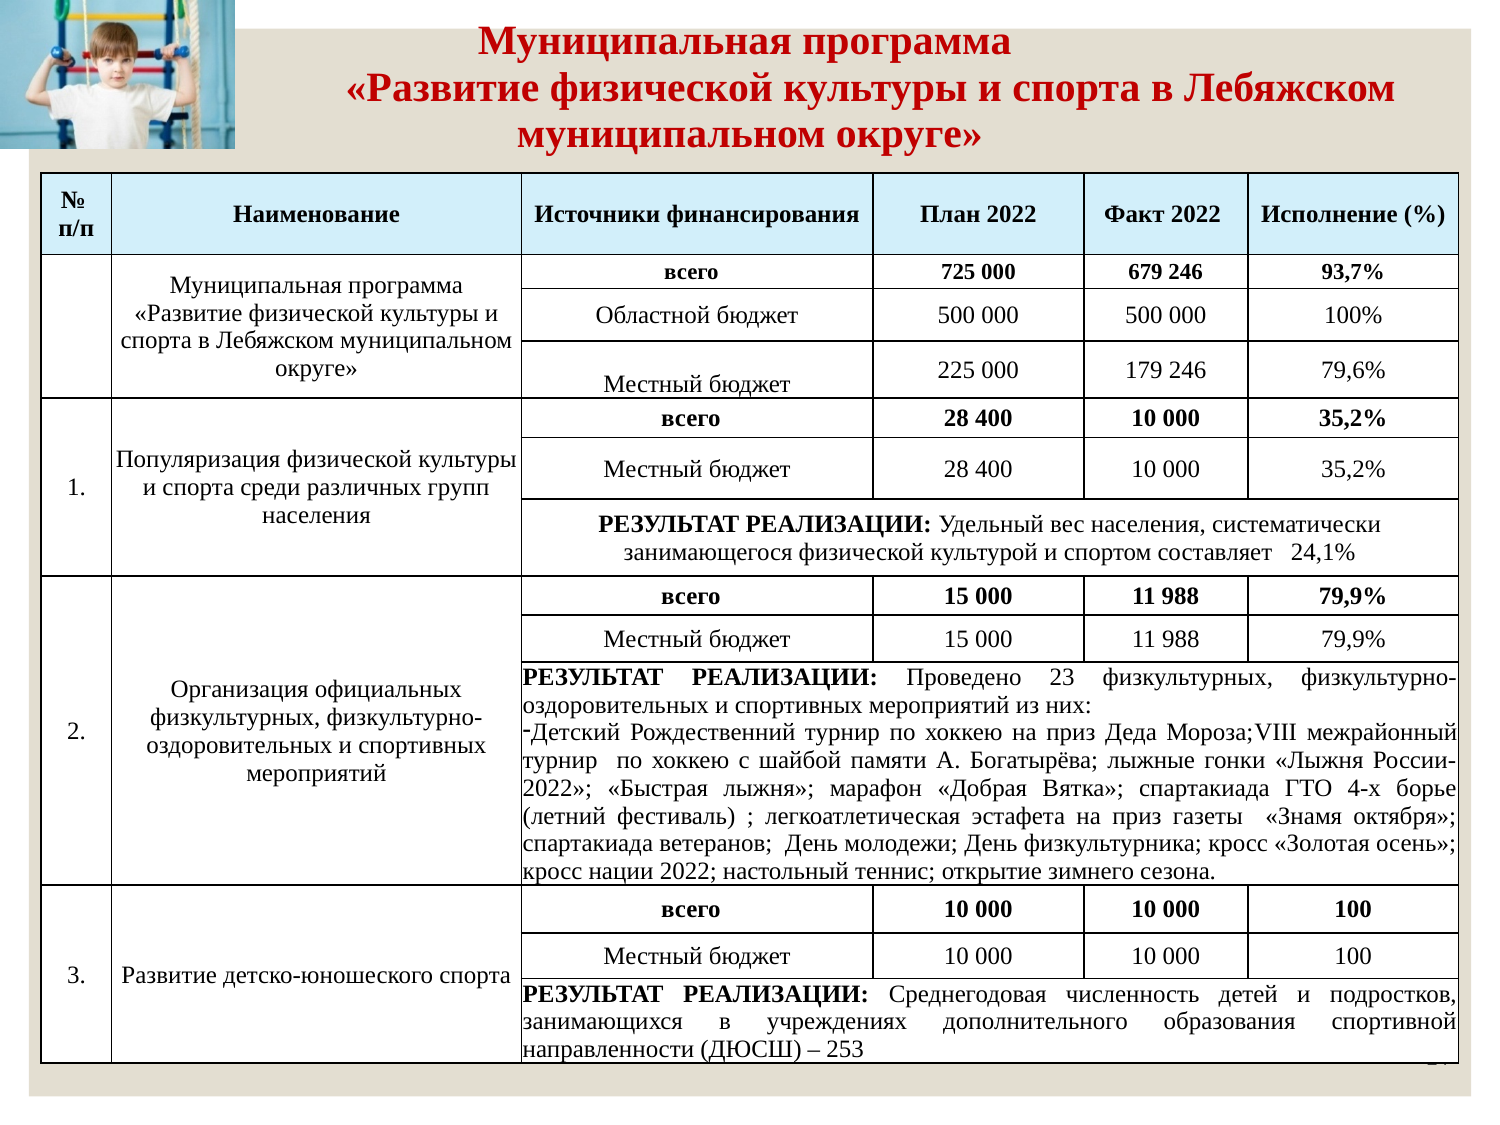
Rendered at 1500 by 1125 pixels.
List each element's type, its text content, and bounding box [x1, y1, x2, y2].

table_cell 100% [1249, 289, 1458, 340]
table_cell Источники финансирования [522, 174, 872, 254]
table_cell 500 000 [874, 289, 1083, 340]
table_cell всего [522, 255, 872, 288]
table_cell Местный бюджет [522, 934, 872, 978]
table_cell 725 000 [874, 255, 1083, 288]
table_cell План 2022 [874, 174, 1083, 254]
table_cell РЕЗУЛЬТАТ РЕАЛИЗАЦИИ: Проведено 23 физкультурных, физкультурно-оздоровительных и спортивных мероприятий из них: Детский Рождественний турнир по хоккею на приз Деда Мороза;VIII межрайонный турнир по хоккею с шайбой памяти А. Богатырёва; лыжные гонки «Лыжня России-2022»; «Быстрая лыжня»; марафон «Добрая Вятка»; спартакиада ГТО 4-х борье (летний фестиваль) ; легкоатлетическая эстафета на приз газеты «Знамя октября»; спартакиада ветеранов; День молодежи; День физкультурника; кросс «Золотая осень»; кросс нации 2022; настольный теннис; открытие зимнего сезона. [522, 663, 1458, 884]
table_cell 79,9% [1249, 616, 1458, 661]
table_cell 93,7% [1249, 255, 1458, 288]
table_cell 100 [1249, 934, 1458, 978]
table_cell 15 000 [874, 616, 1083, 661]
table_cell Областной бюджет [522, 289, 872, 340]
table_cell 500 000 [1085, 289, 1247, 340]
table_cell 179 246 [1085, 342, 1247, 397]
table_cell Муниципальная программа «Развитие физической культуры и спорта в Лебяжском муниципальном округе» [112, 255, 521, 397]
table_cell 79,9% [1249, 577, 1458, 614]
table_cell 35,2% [1249, 399, 1458, 437]
table_cell Развитие детско-юношеского спорта [112, 886, 521, 1062]
table_cell Местный бюджет [522, 438, 872, 498]
table_cell Местный бюджет [522, 616, 872, 661]
slide_number 24 [1283, 1035, 1464, 1080]
table_cell Исполнение (%) [1249, 174, 1458, 254]
table_cell 35,2% [1249, 438, 1458, 498]
table_cell 3. [42, 886, 111, 1062]
table_cell 11 988 [1085, 616, 1247, 661]
table_cell всего [522, 886, 872, 932]
table_cell 10 000 [874, 934, 1083, 978]
table_cell 2. [42, 577, 111, 884]
table_cell 11 988 [1085, 577, 1247, 614]
table_cell № п/п [42, 174, 111, 254]
table_header Муниципальная программа «Развитие физической культуры и спорта в Лебяжском муниципальном округе» [41, 0, 1459, 172]
table_cell Организация официальных физкультурных, физкультурно-оздоровительных и спортивных мероприятий [112, 577, 521, 884]
table_cell 679 246 [1085, 255, 1247, 288]
table_cell 10 000 [1085, 886, 1247, 932]
table_cell 100 [1249, 886, 1458, 932]
table_cell РЕЗУЛЬТАТ РЕАЛИЗАЦИИ: Удельный вес населения, систематически занимающегося физической культурой и спортом составляет 24,1% [522, 500, 1458, 575]
table_cell 15 000 [874, 577, 1083, 614]
table_cell РЕЗУЛЬТАТ РЕАЛИЗАЦИИ: Среднегодовая численность детей и подростков, занимающихся в учреждениях дополнительного образования спортивной направленности (ДЮСШ) – 253 [522, 979, 1458, 1062]
table_cell 225 000 [874, 342, 1083, 397]
table_cell 79,6% [1249, 342, 1458, 397]
table_cell [42, 255, 111, 397]
table_cell всего [522, 577, 872, 614]
picture [0, 0, 235, 149]
table_cell 10 000 [1085, 399, 1247, 437]
table_cell 28 400 [874, 438, 1083, 498]
table_cell Факт 2022 [1085, 174, 1247, 254]
table_cell 1. [42, 399, 111, 575]
table_cell 10 000 [1085, 438, 1247, 498]
table_cell Наименование [112, 174, 521, 254]
table_cell 10 000 [874, 886, 1083, 932]
table_cell Местный бюджет [522, 342, 872, 397]
table_cell Популяризация физической культуры и спорта среди различных групп населения [112, 399, 521, 575]
table_cell всего [522, 399, 872, 437]
table_cell 10 000 [1085, 934, 1247, 978]
table_cell 28 400 [874, 399, 1083, 437]
